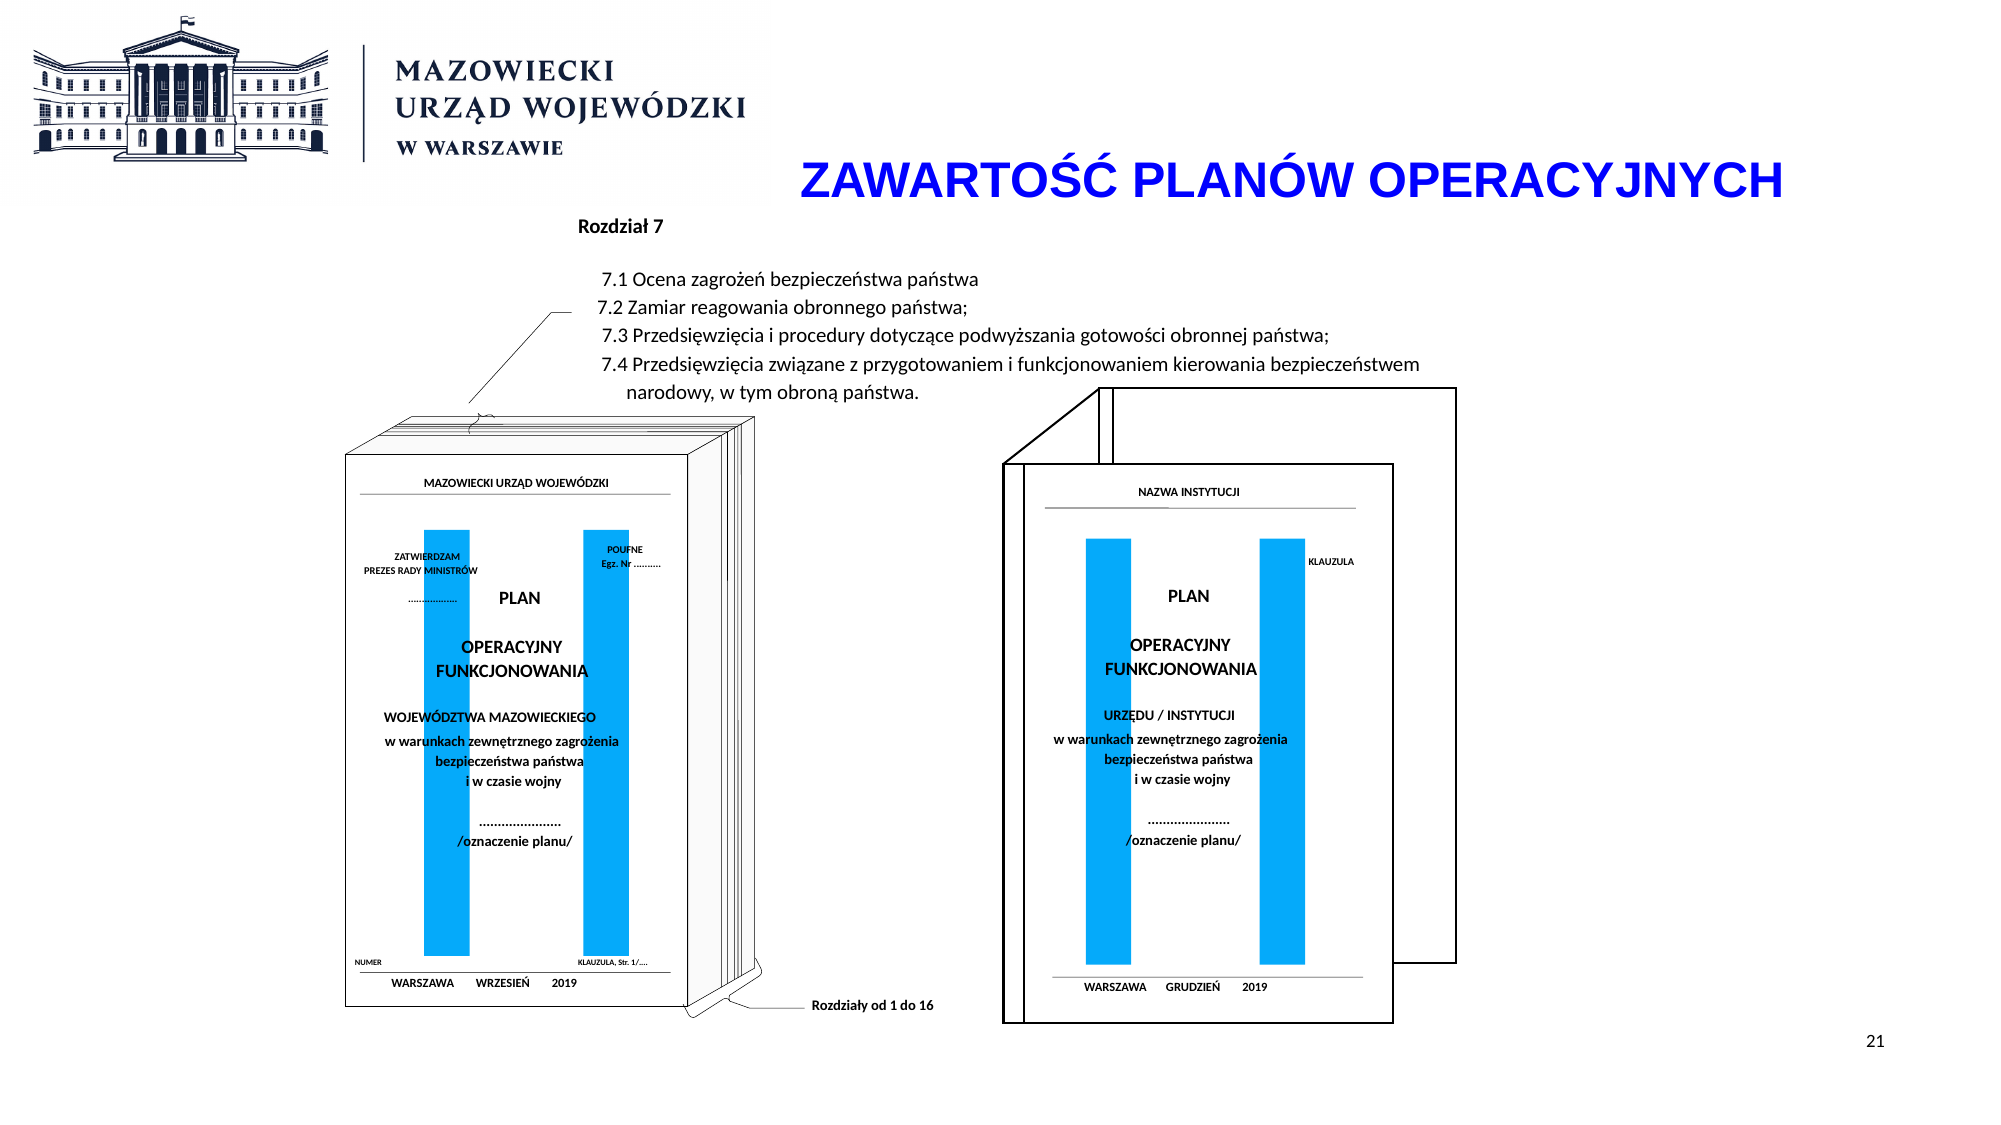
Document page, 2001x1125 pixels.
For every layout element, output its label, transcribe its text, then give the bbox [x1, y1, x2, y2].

text_box 21 [1779, 1024, 1900, 1071]
text_box ZAWARTOŚĆ PLANÓW OPERACYJNYCH [771, 146, 1854, 215]
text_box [316, 202, 1684, 1069]
picture [0, 0, 771, 206]
